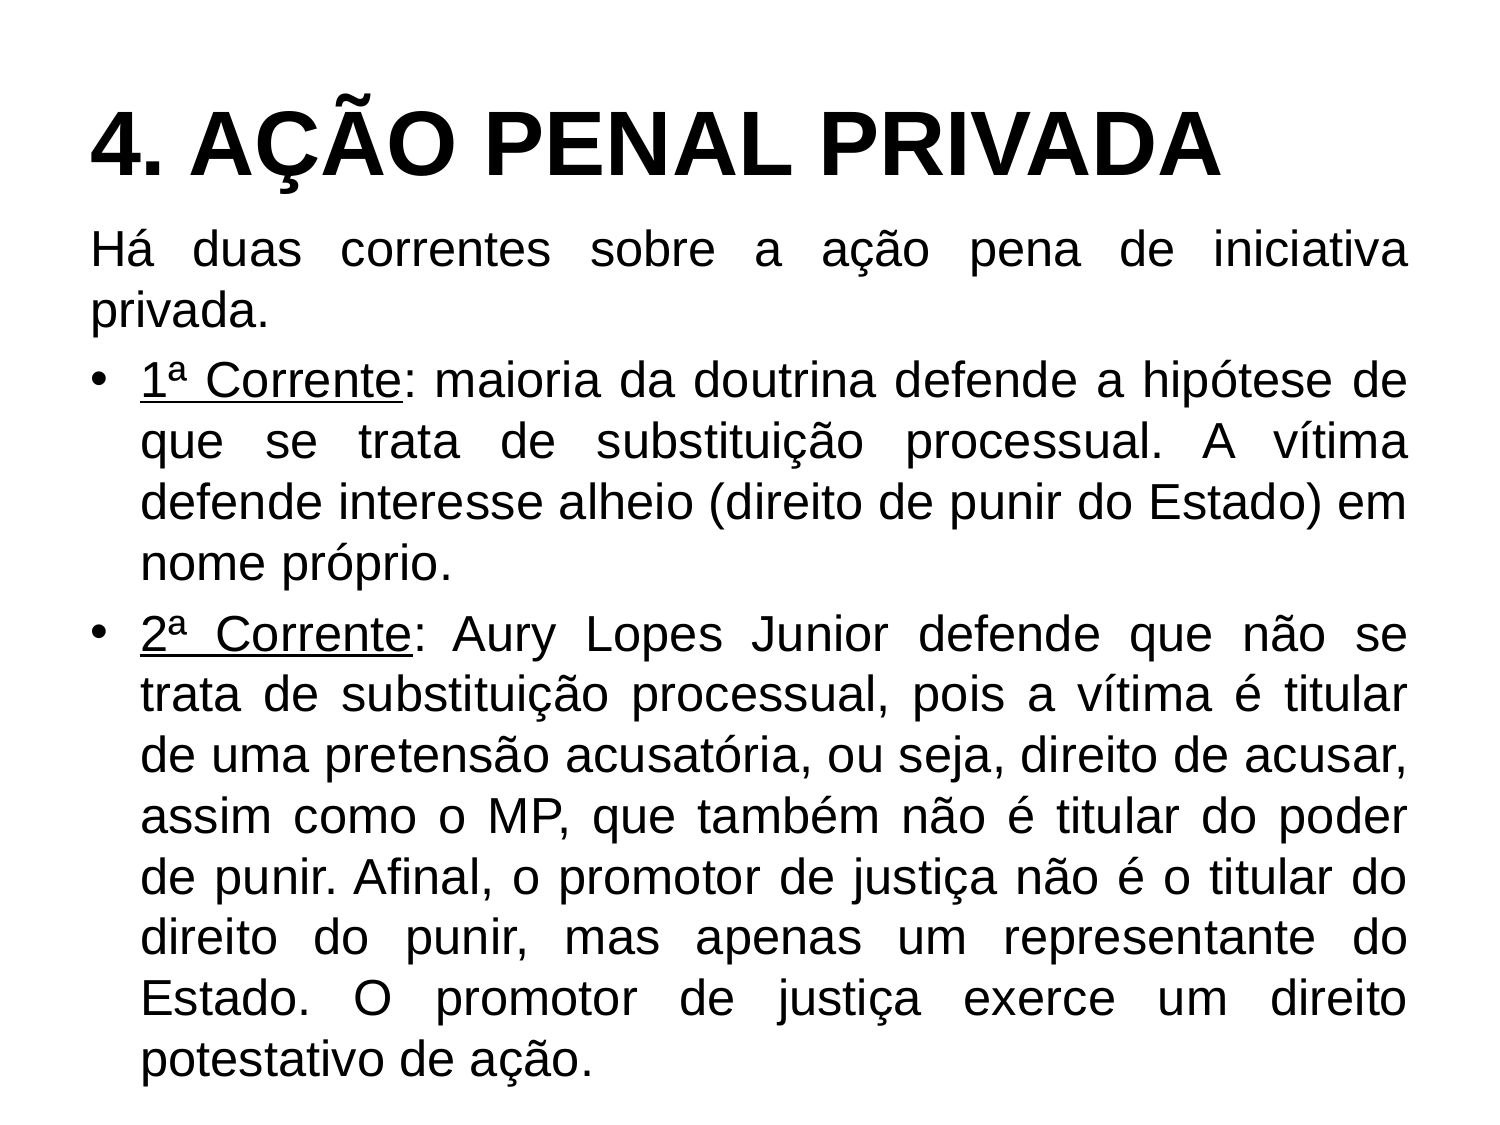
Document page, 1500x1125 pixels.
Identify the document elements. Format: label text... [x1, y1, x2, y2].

title 4. AÇÃO PENAL PRIVADA [75, 45, 1425, 208]
list Há duas correntes sobre a ação pena de iniciativa privada. 1ª Corrente: maioria da doutrina defende a hipótese de que se trata de substituição processual. A vítima defende interesse alheio (direito de punir do Estado) em nome próprio. 2ª Corrente: Aury Lopes Junior defende que não se trata de substituição processual, pois a vítima é titular de uma pretensão acusatória, ou seja, direito de acusar, assim como o MP, que também não é titular do poder de punir. Afinal, o promotor de justiça não é o titular do direito do punir, mas apenas um representante do Estado. O promotor de justiça exerce um direito potestativo de ação. [75, 208, 1425, 1094]
